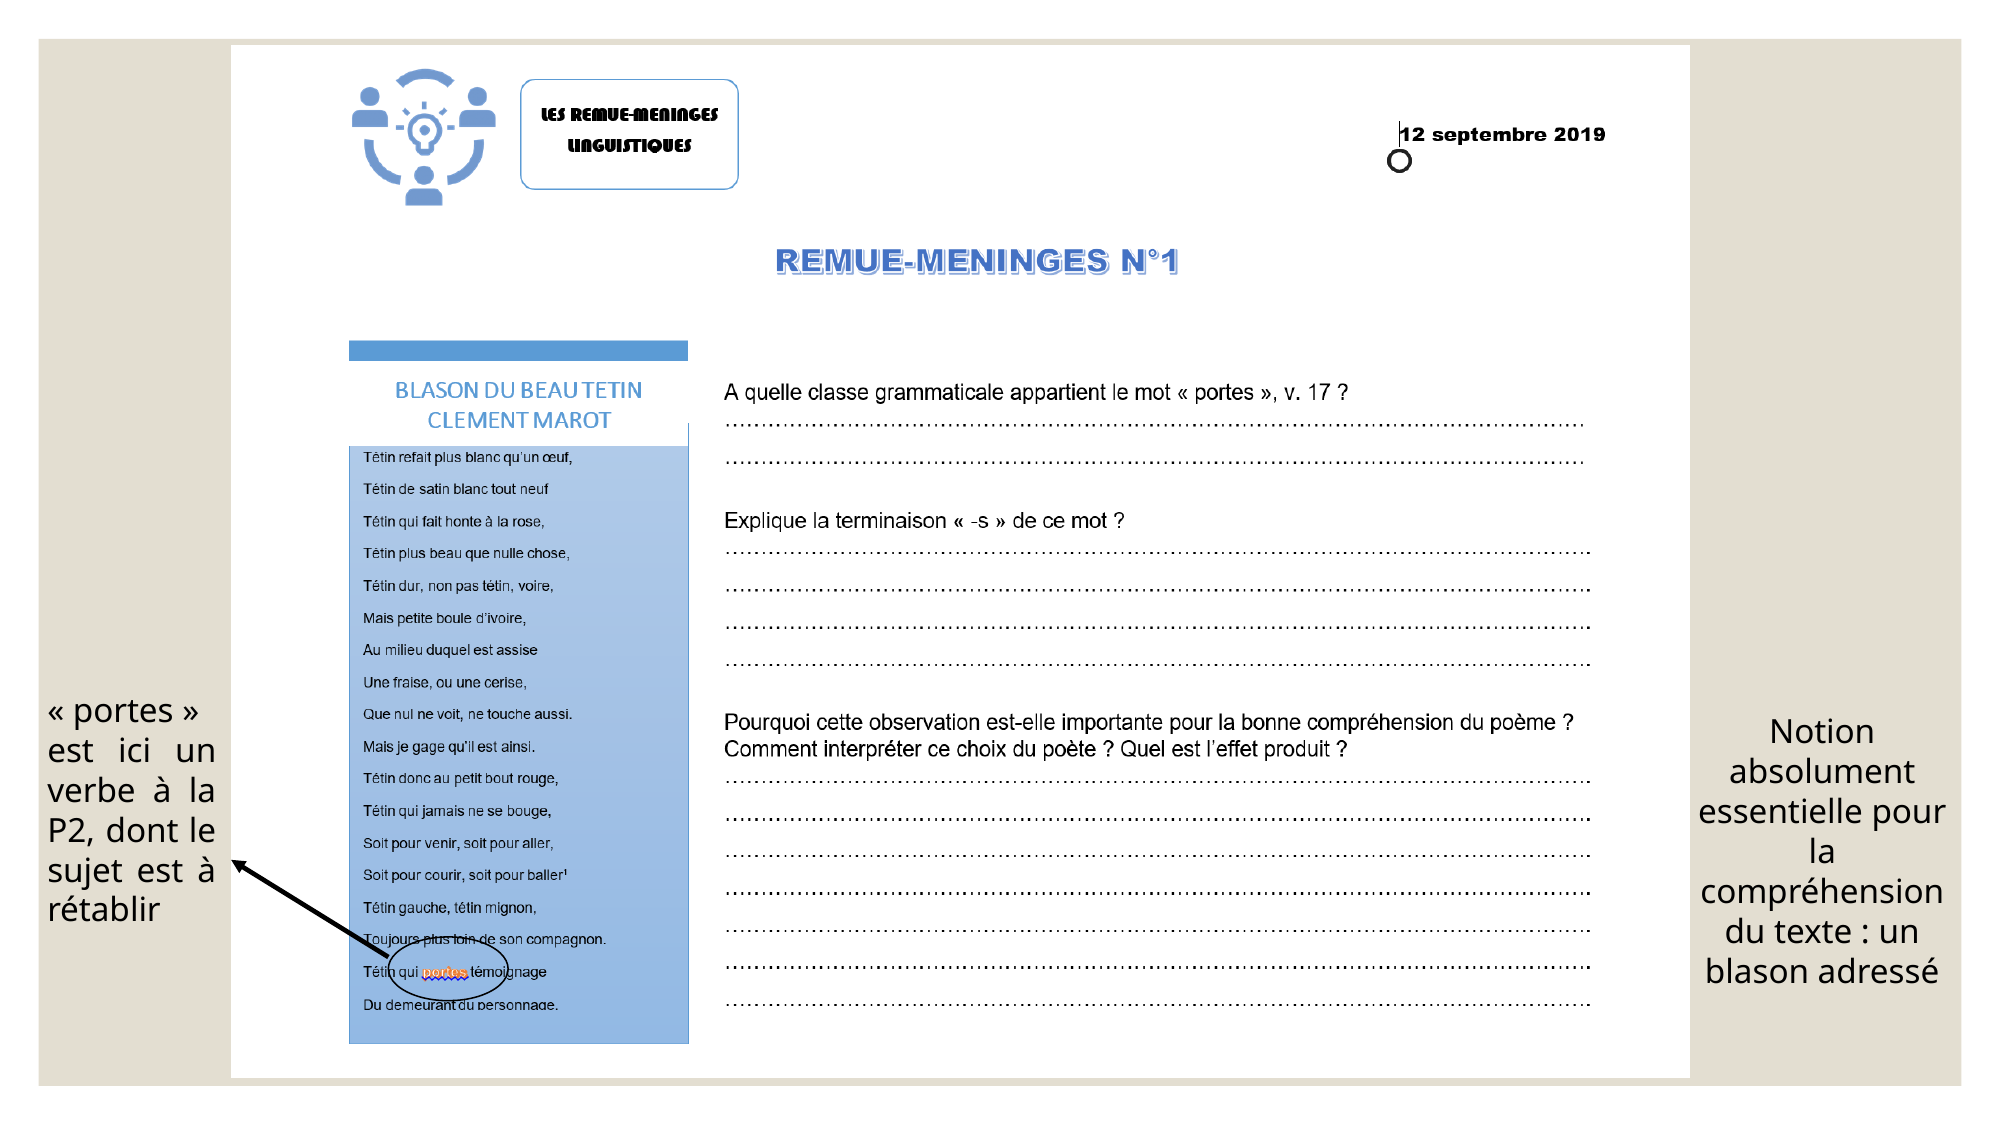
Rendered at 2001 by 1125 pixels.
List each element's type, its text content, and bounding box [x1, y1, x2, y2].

text_box Notion absolument essentielle pour la compréhension du texte : un blason adressé [1697, 702, 1969, 997]
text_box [231, 859, 389, 957]
picture [231, 45, 1690, 1078]
text_box « portes » est ici un verbe à la P2, dont le sujet est à rétablir [32, 681, 225, 936]
